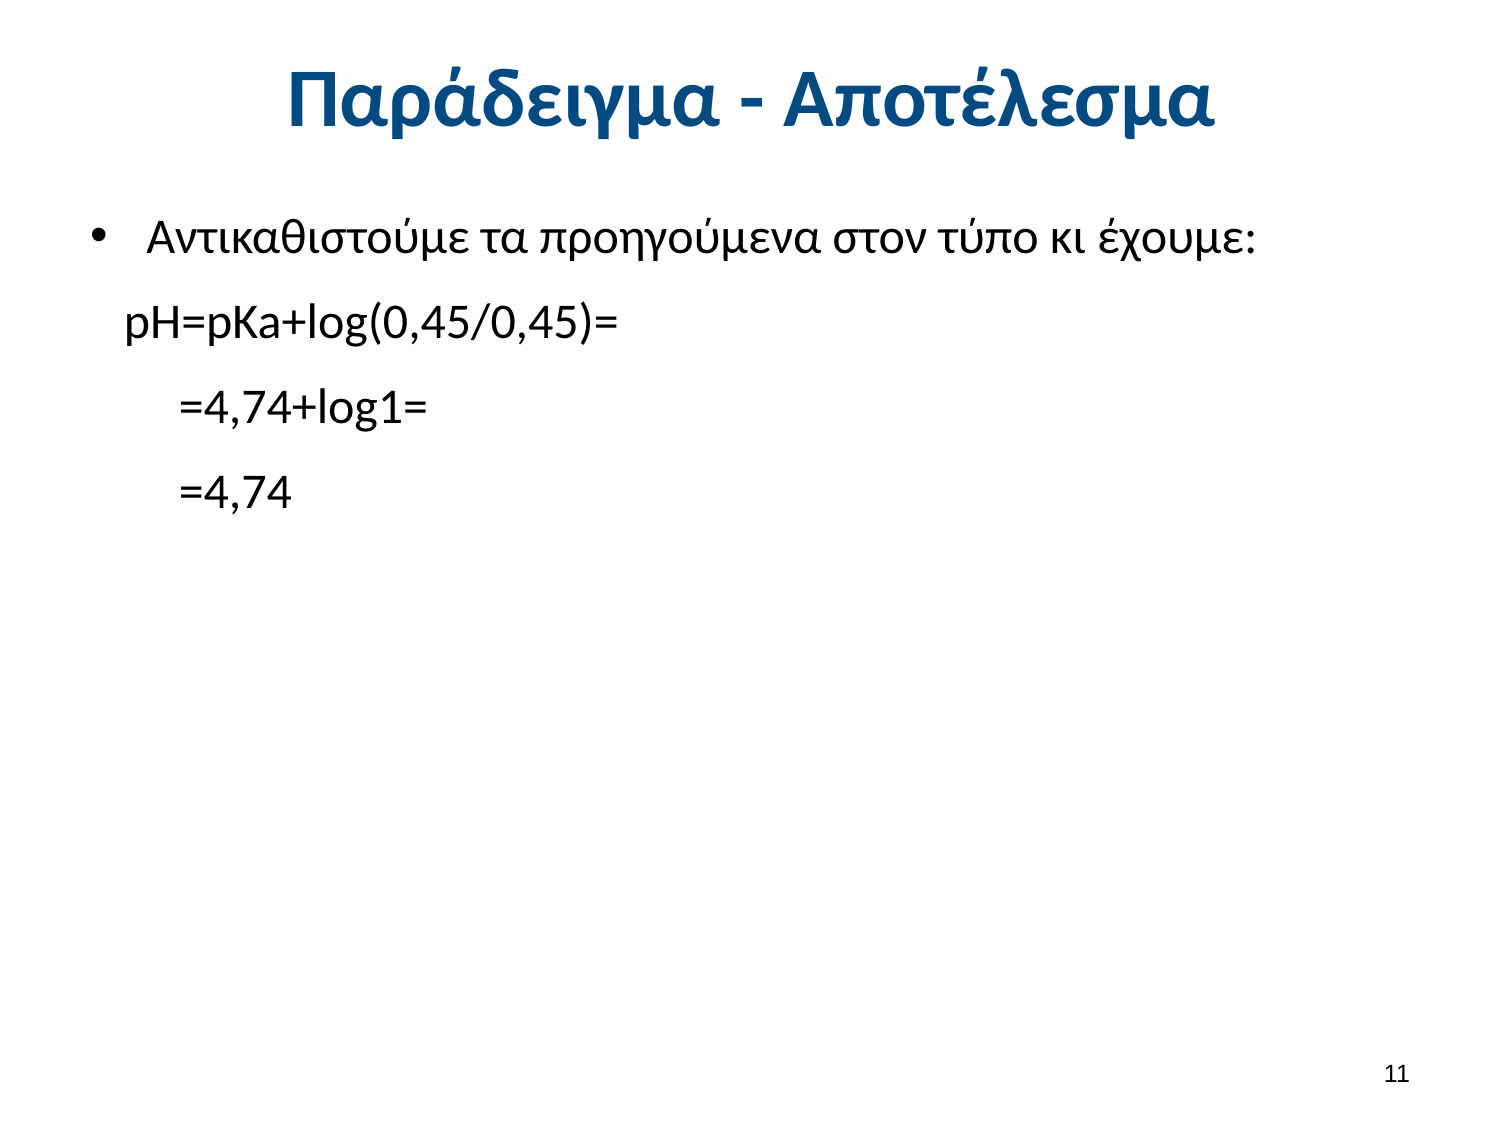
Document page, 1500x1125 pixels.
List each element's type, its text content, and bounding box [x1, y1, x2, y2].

slide_number 10 [1074, 1042, 1425, 1103]
list Αντικαθιστούμε τα προηγούμενα στον τύπο κι έχουμε: pH=pKa+log(0,45/0,45)= =4,74+log1= =4,74 [75, 196, 1425, 1024]
title Παράδειγμα - Αποτέλεσμα [76, 19, 1427, 169]
